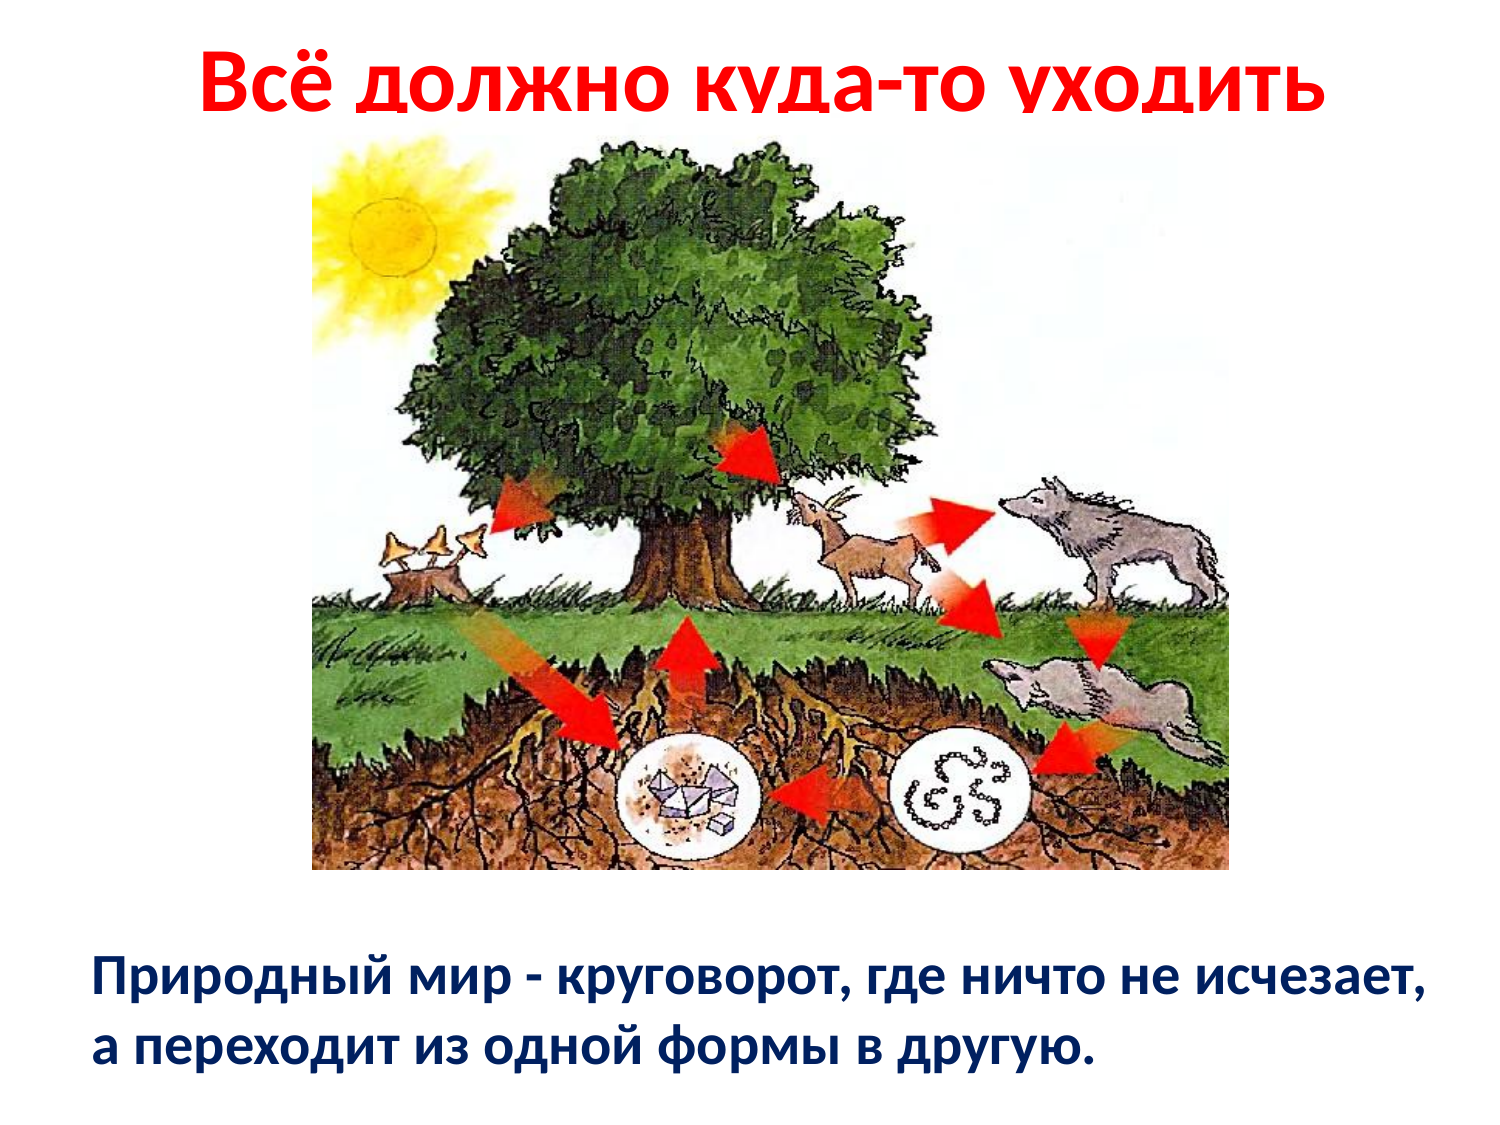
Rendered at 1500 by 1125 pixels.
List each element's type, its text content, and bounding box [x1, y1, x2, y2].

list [312, 113, 1229, 870]
text_box Природный мир - круговорот, где ничто не исчезает, а переходит из одной формы в другую. [76, 928, 1447, 1084]
title Всё должно куда-то уходить [88, 0, 1439, 149]
